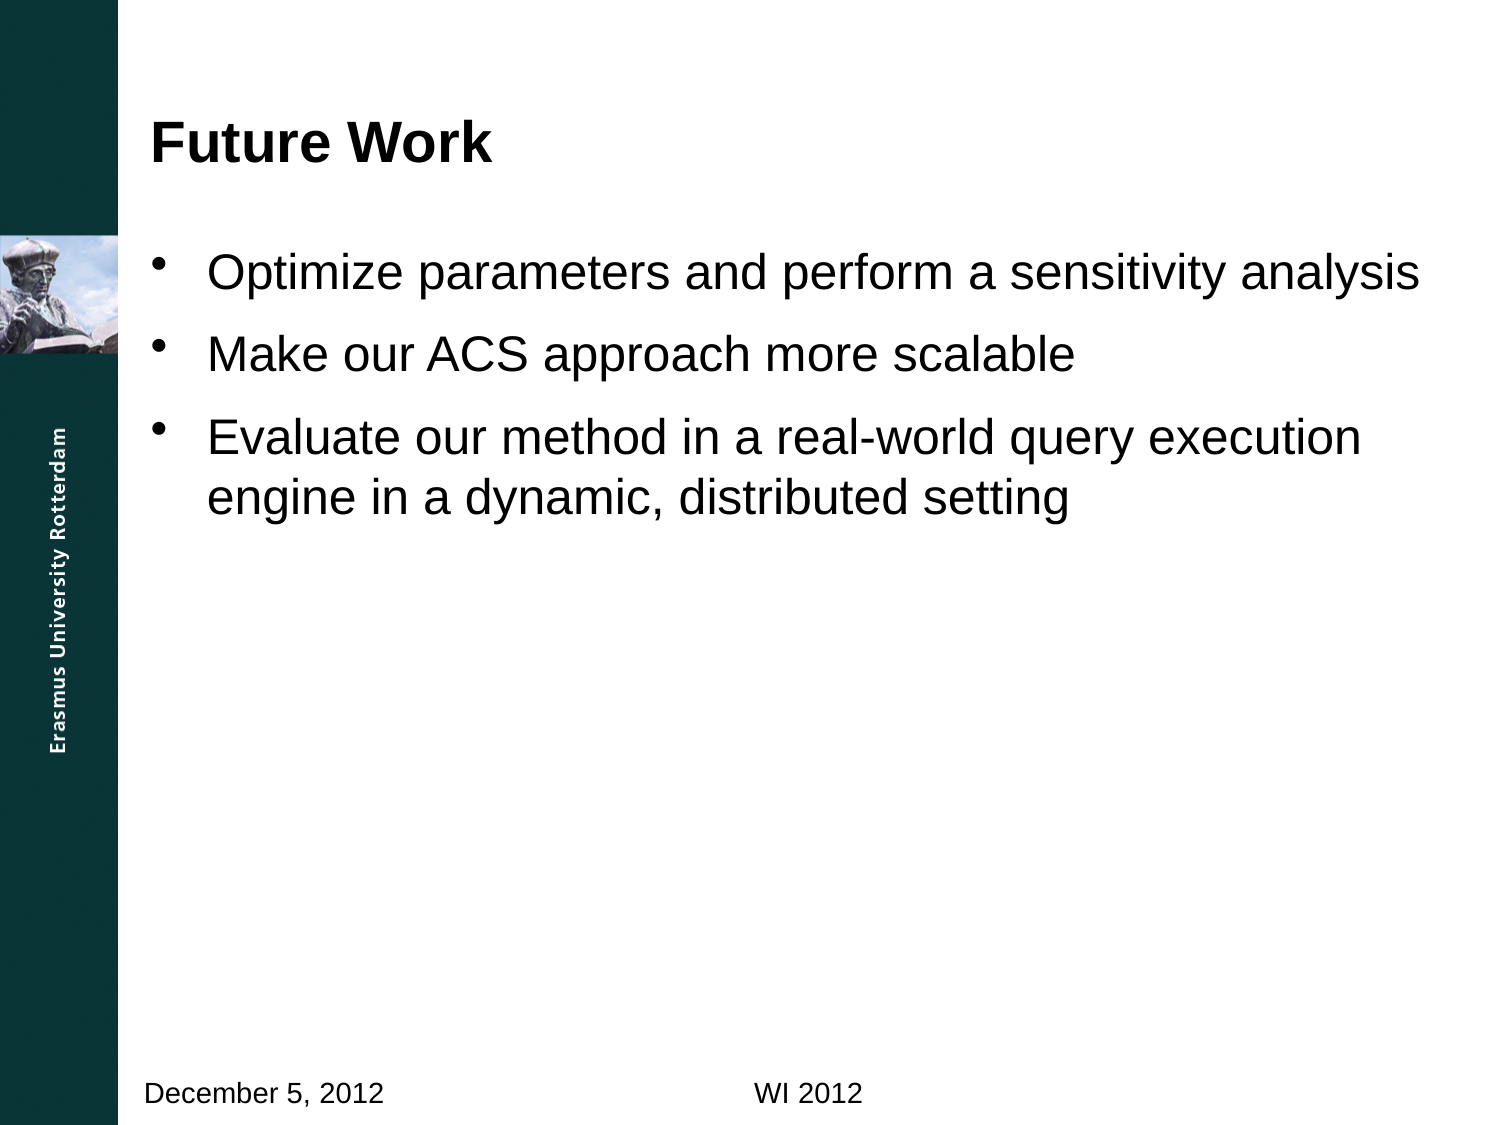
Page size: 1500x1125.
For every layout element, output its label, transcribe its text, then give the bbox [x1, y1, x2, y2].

footer WI 2012 [414, 1066, 1489, 1103]
title Future Work [135, 44, 1426, 231]
list Optimize parameters and perform a sensitivity analysis Make our ACS approach more scalable Evaluate our method in a real-world query execution engine in a dynamic, distributed setting [135, 231, 1448, 1048]
picture [0, 0, 118, 1125]
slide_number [128, 1066, 414, 1103]
